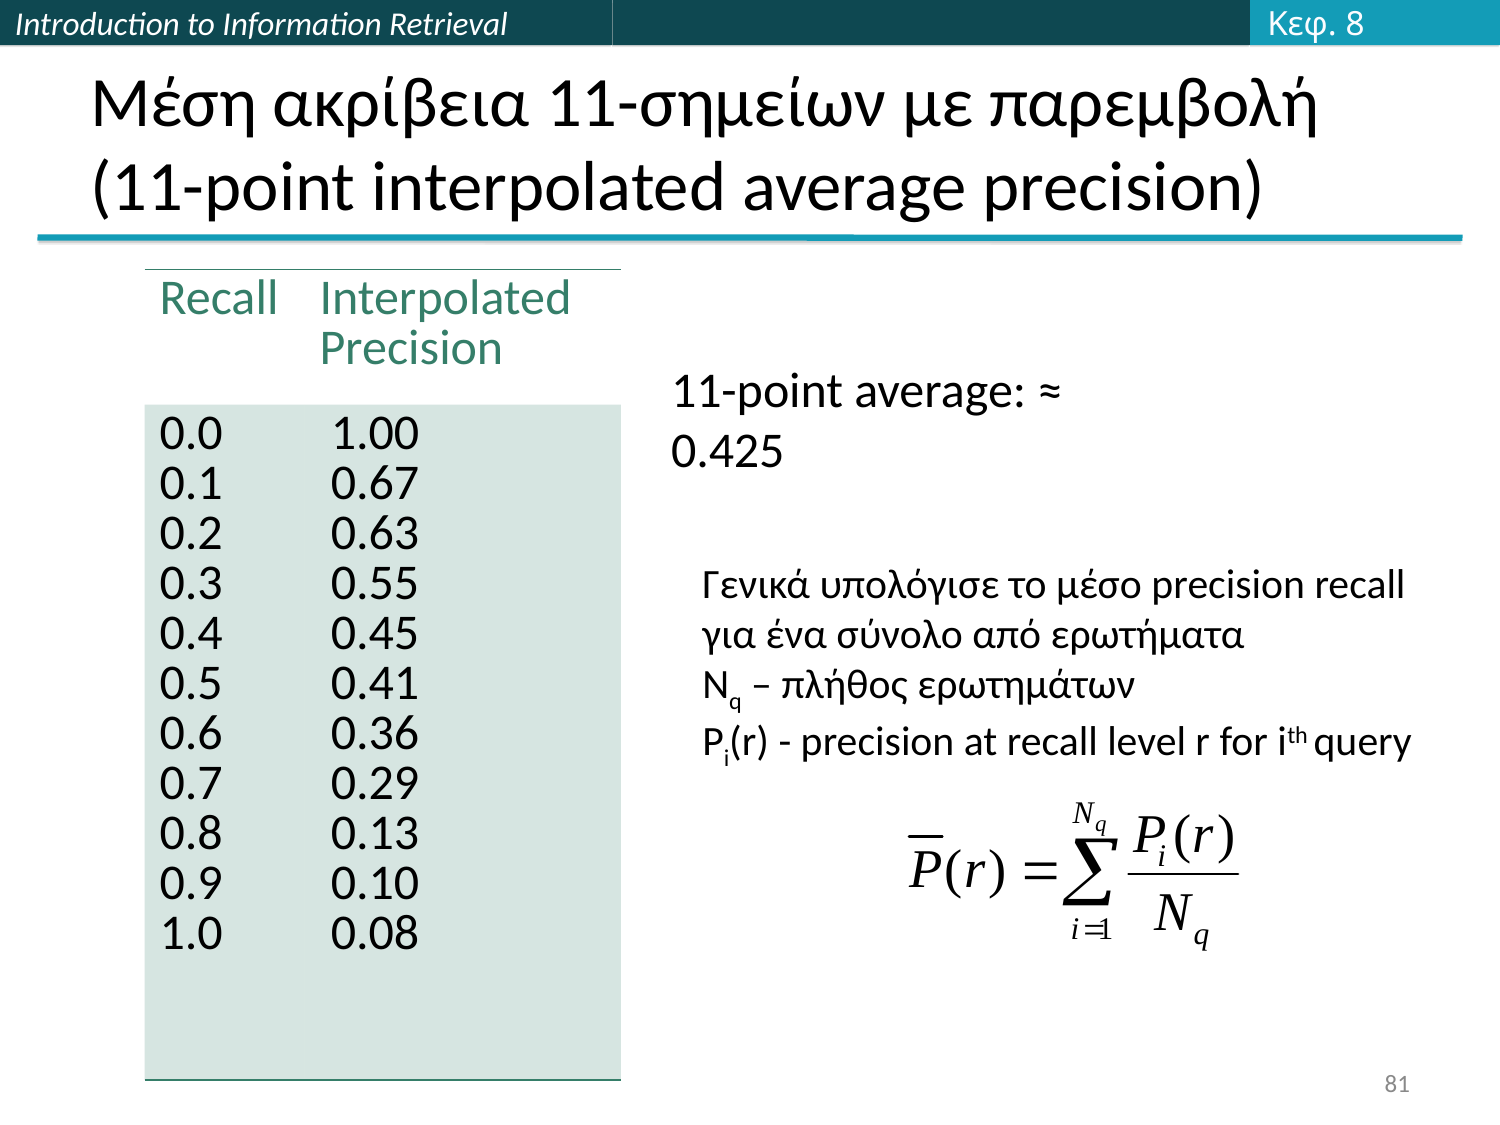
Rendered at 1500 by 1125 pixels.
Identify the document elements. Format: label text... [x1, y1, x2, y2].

slide_number 81 [1074, 1062, 1425, 1103]
table_cell 0.0 0.1 0.2 0.3 0.4 0.5 0.6 0.7 0.8 0.9 1.0 [145, 385, 305, 949]
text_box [899, 787, 1251, 961]
text_box Γενικά υπολόγισε το μέσο precision recall για ένα σύνολο από ερωτήματα Nq – πλήθος ερωτημάτων Pi(r) - precision at recall level r for ith query [687, 549, 1438, 779]
title Μέση ακρίβεια 11-σημείων με παρεμβολή (11-point interpolated average precision) [74, 44, 1426, 233]
table_header Interpolated Precision [305, 270, 621, 385]
text_box 11-point average: ≈ 0.425 [656, 350, 1383, 420]
text_box Κεφ. 8 [1252, 0, 1380, 50]
table_cell 1.00 0.67 0.63 0.55 0.45 0.41 0.36 0.29 0.13 0.10 0.08 [305, 385, 621, 949]
table_header Recall [145, 270, 305, 385]
